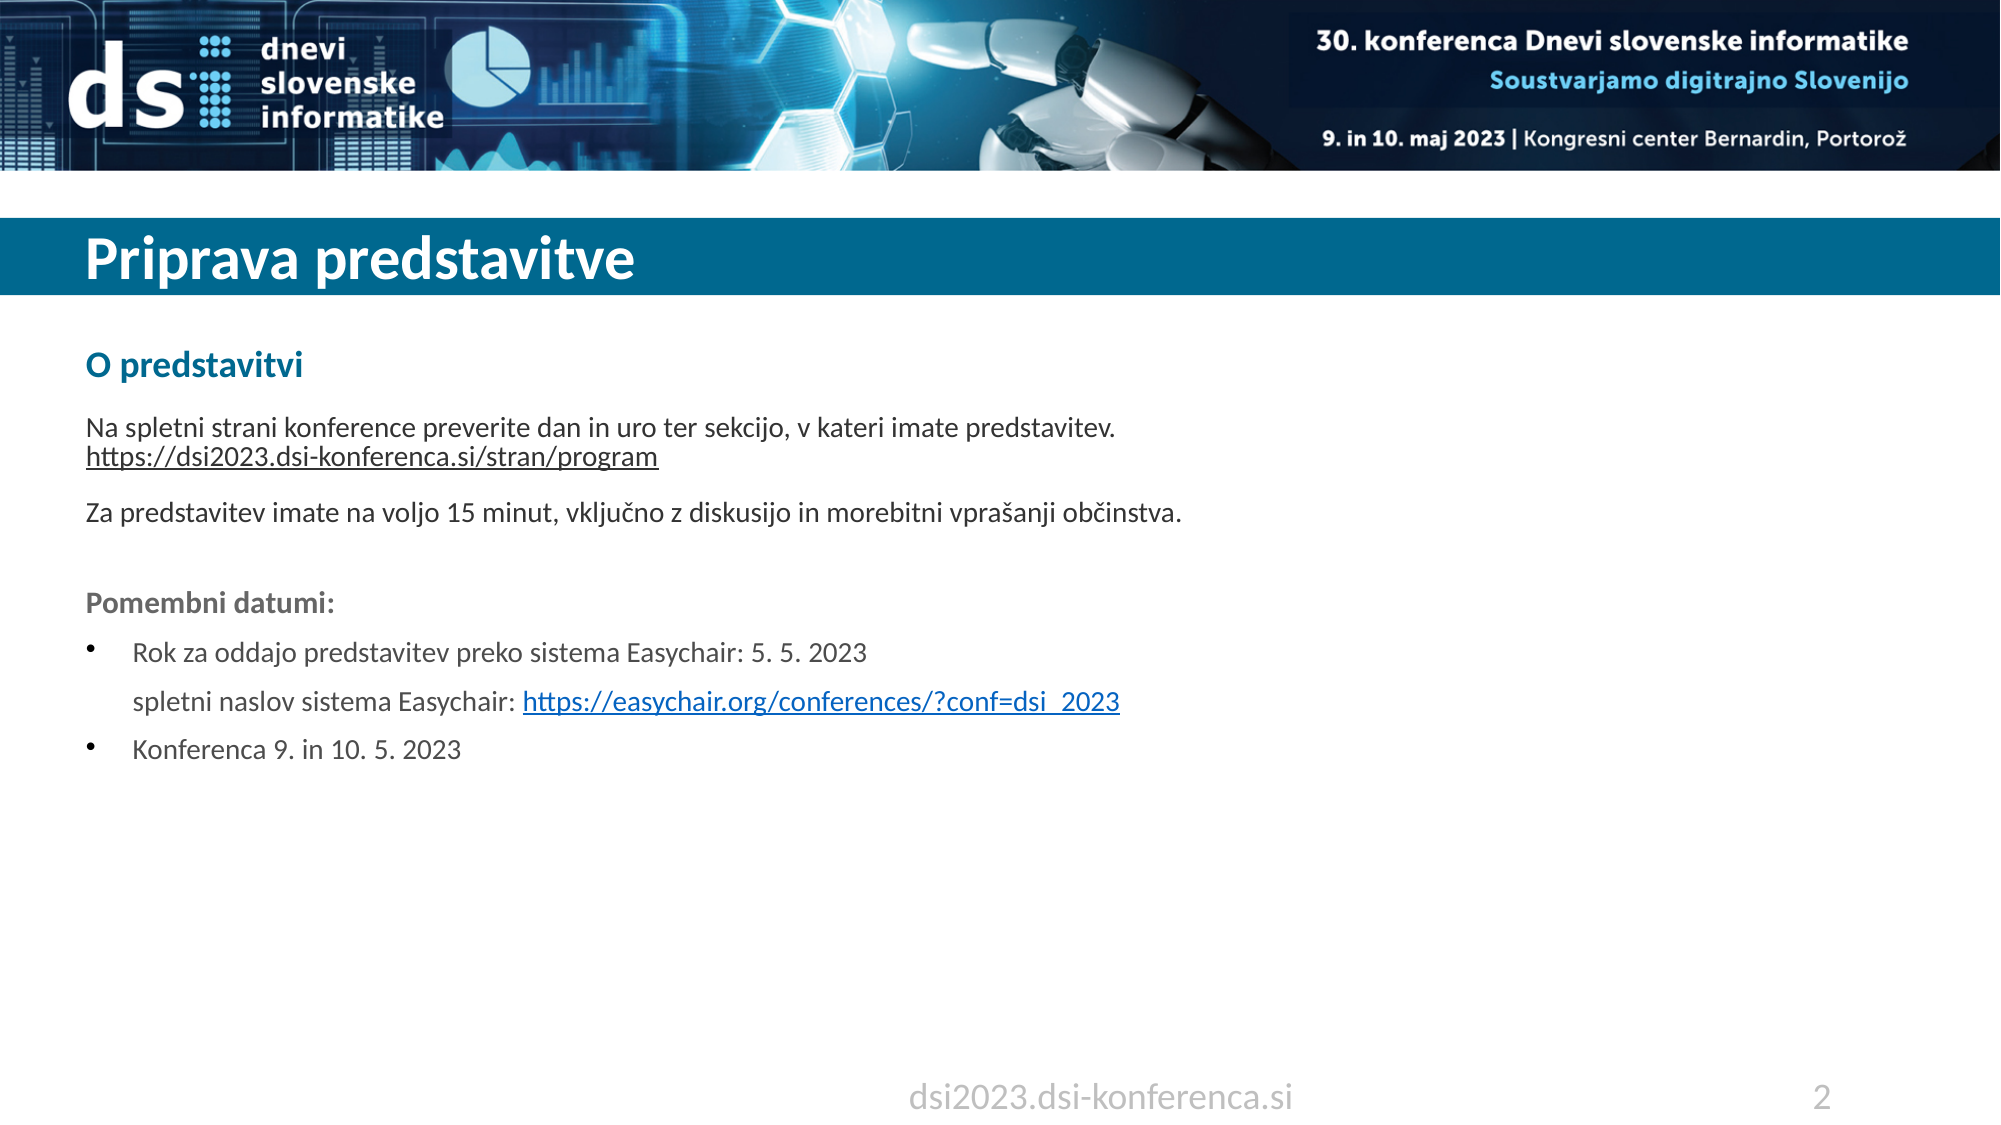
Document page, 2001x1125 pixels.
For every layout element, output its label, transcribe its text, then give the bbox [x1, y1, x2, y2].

text_box O predstavitvi Na spletni strani konference preverite dan in uro ter sekcijo, v kateri imate predstavitev. https://dsi2023.dsi-konferenca.si/stran/program Za predstavitev imate na voljo 15 minut, vključno z diskusijo in morebitni vprašanji občinstva. Pomembni datumi: Rok za oddajo predstavitev preko sistema Easychair: 5. 5. 2023 spletni naslov sistema Easychair: https://easychair.org/conferences/?conf=dsi_2023 Konferenca 9. in 10. 5. 2023 [71, 340, 1917, 1065]
text_box dsi2023.dsi-konferenca.si [894, 1065, 1309, 1125]
text_box Priprava predstavitve [71, 185, 1585, 325]
text_box [1585, 217, 2000, 296]
picture [0, 0, 2000, 171]
text_box [0, 217, 71, 296]
text_box 2 [1797, 1064, 1986, 1125]
